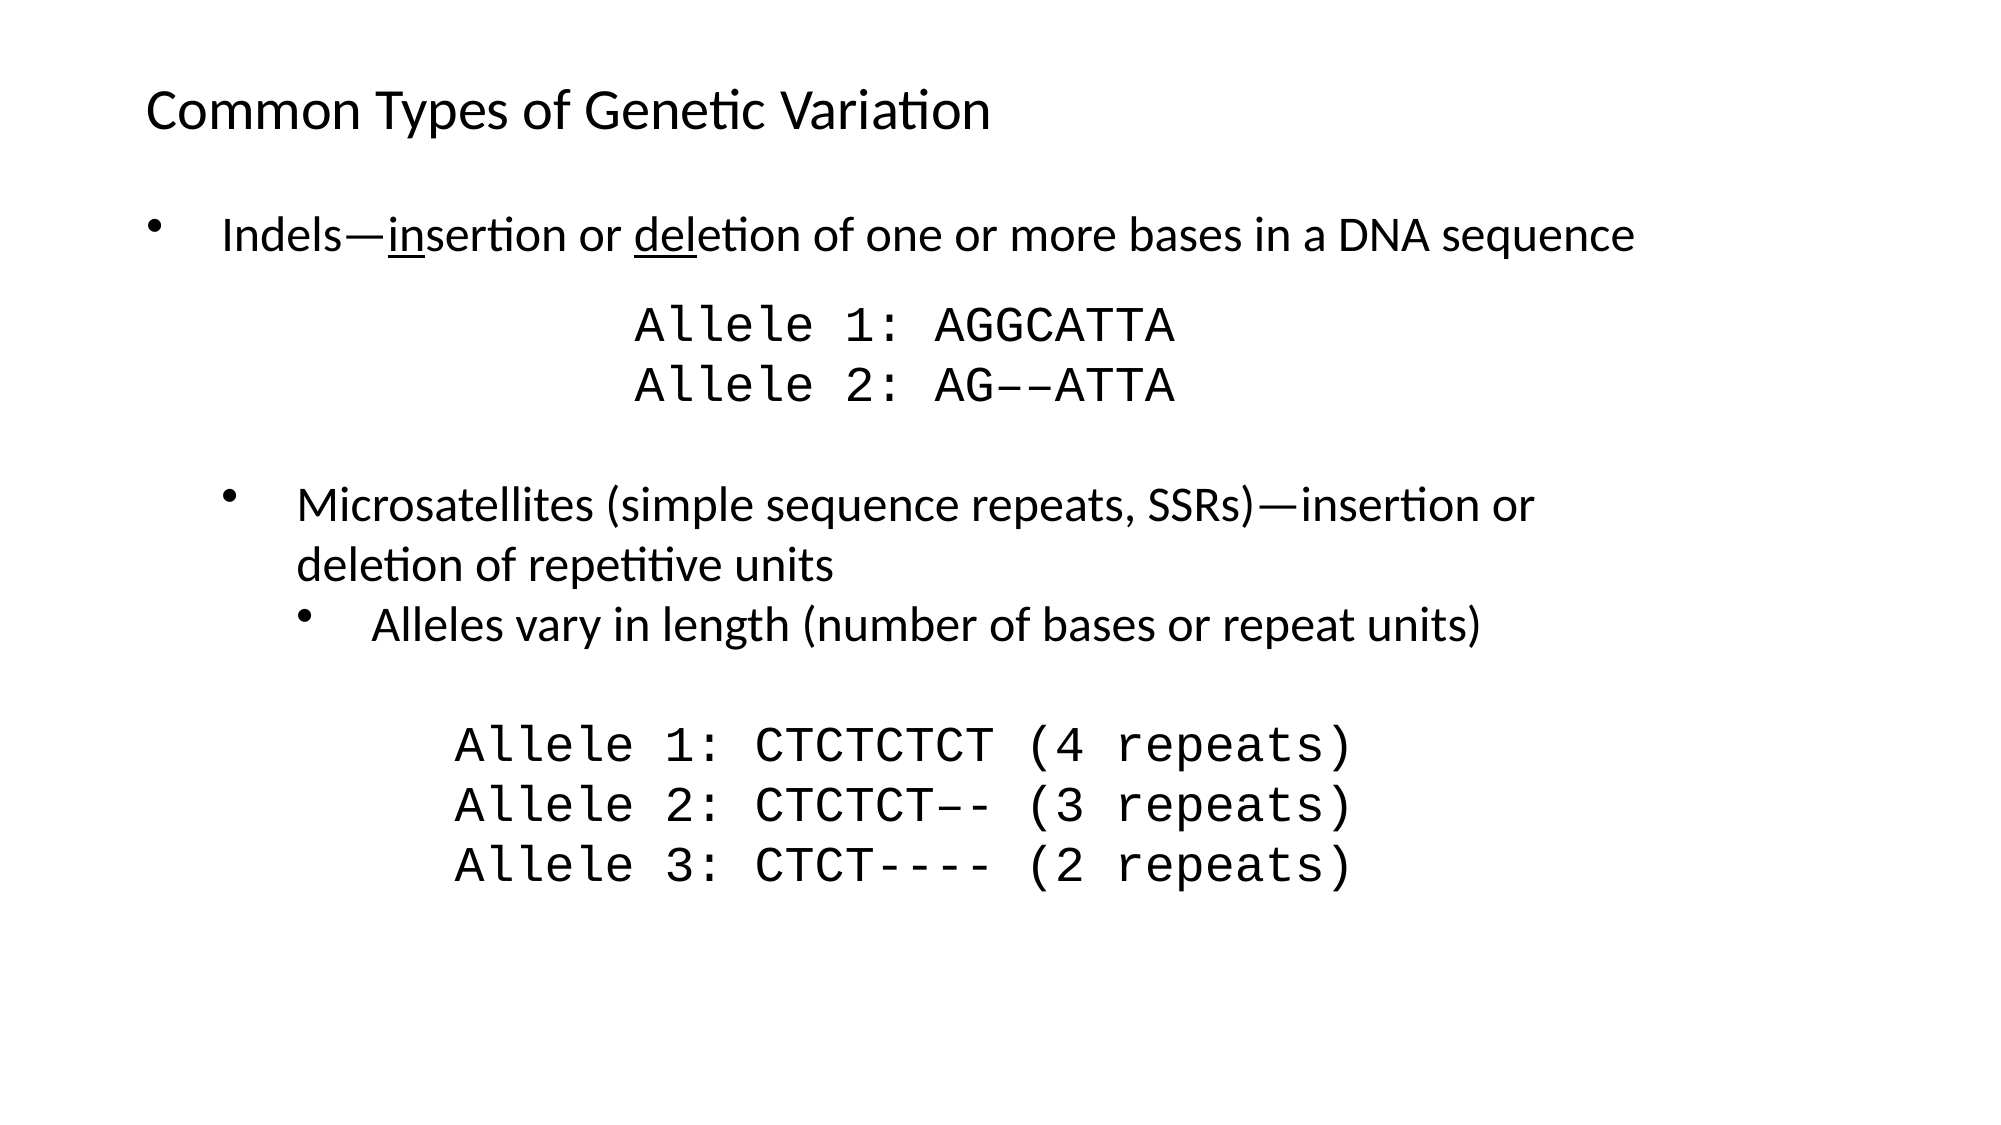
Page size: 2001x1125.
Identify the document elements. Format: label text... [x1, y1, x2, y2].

text_box Common Types of Genetic Variation Indels—insertion or deletion of one or more bases in a DNA sequence Allele 1: AGGCATTA Allele 2: AG––ATTA Microsatellites (simple sequence repeats, SSRs)—insertion or deletion of repetitive units Alleles vary in length (number of bases or repeat units) Allele 1: CTCTCTCT (4 repeats) Allele 2: CTCTCT–- (3 repeats) Allele 3: CTCT---- (2 repeats) [131, 64, 1678, 1019]
